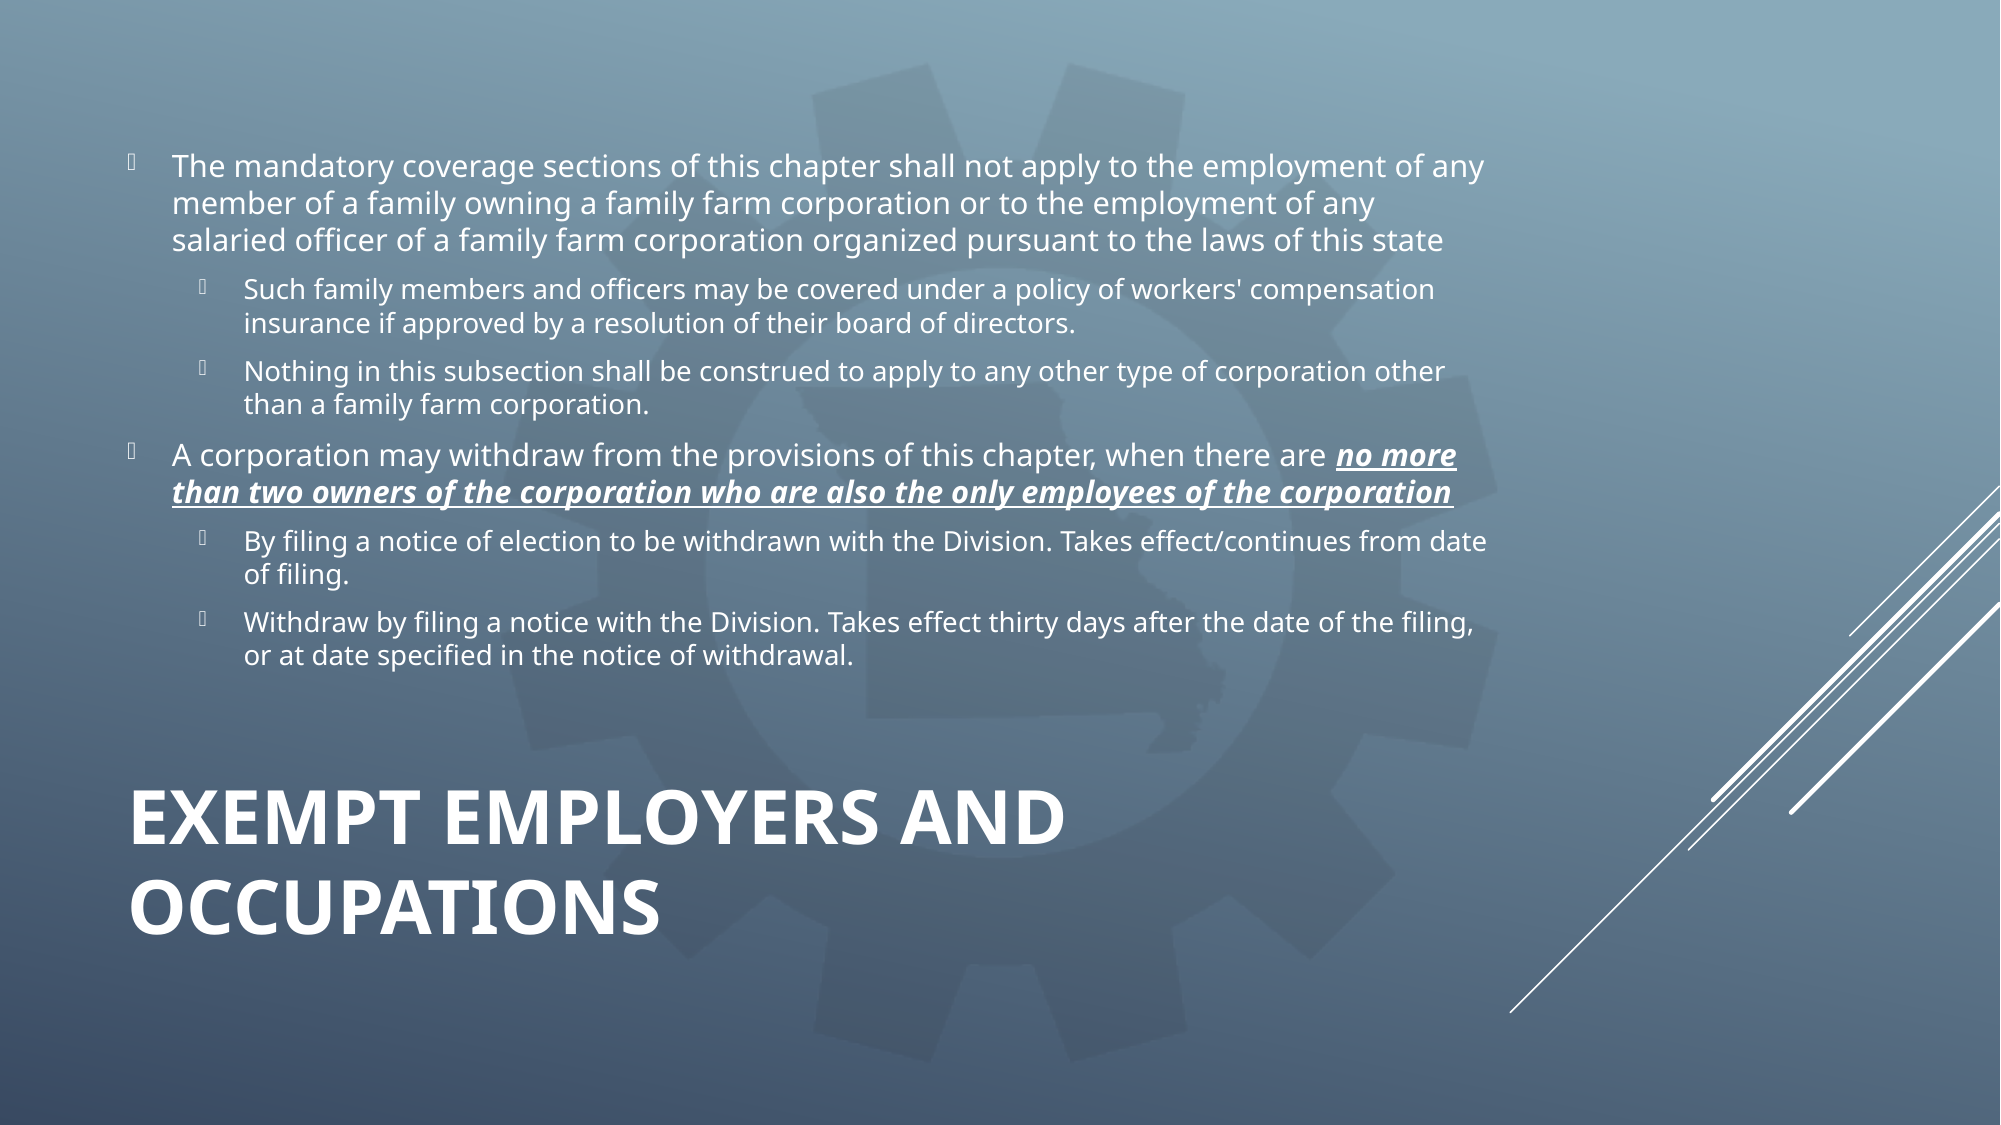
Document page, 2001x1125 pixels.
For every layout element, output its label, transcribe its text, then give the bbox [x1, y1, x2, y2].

title Exempt Employers and Occupations [112, 736, 460, 984]
list The mandatory coverage sections of this chapter shall not apply to the employment of any member of a family owning a family farm corporation or to the employment of any salaried officer of a family farm corporation organized pursuant to the laws of this state Such family members and officers may be covered under a policy of workers' compensation insurance if approved by a resolution of their board of directors. Nothing in this subsection shall be construed to apply to any other type of corporation other than a family farm corporation. A corporation may withdraw from the provisions of this chapter, when there are no more than two owners of the corporation who are also the only employees of the corporation By filing a notice of election to be withdrawn with the Division. Takes effect/continues from date of filing. Withdraw by filing a notice with the Division. Takes effect thirty days after the date of the filing, or at date specified in the notice of withdrawal. [112, 112, 460, 706]
picture [460, 7, 1540, 1118]
